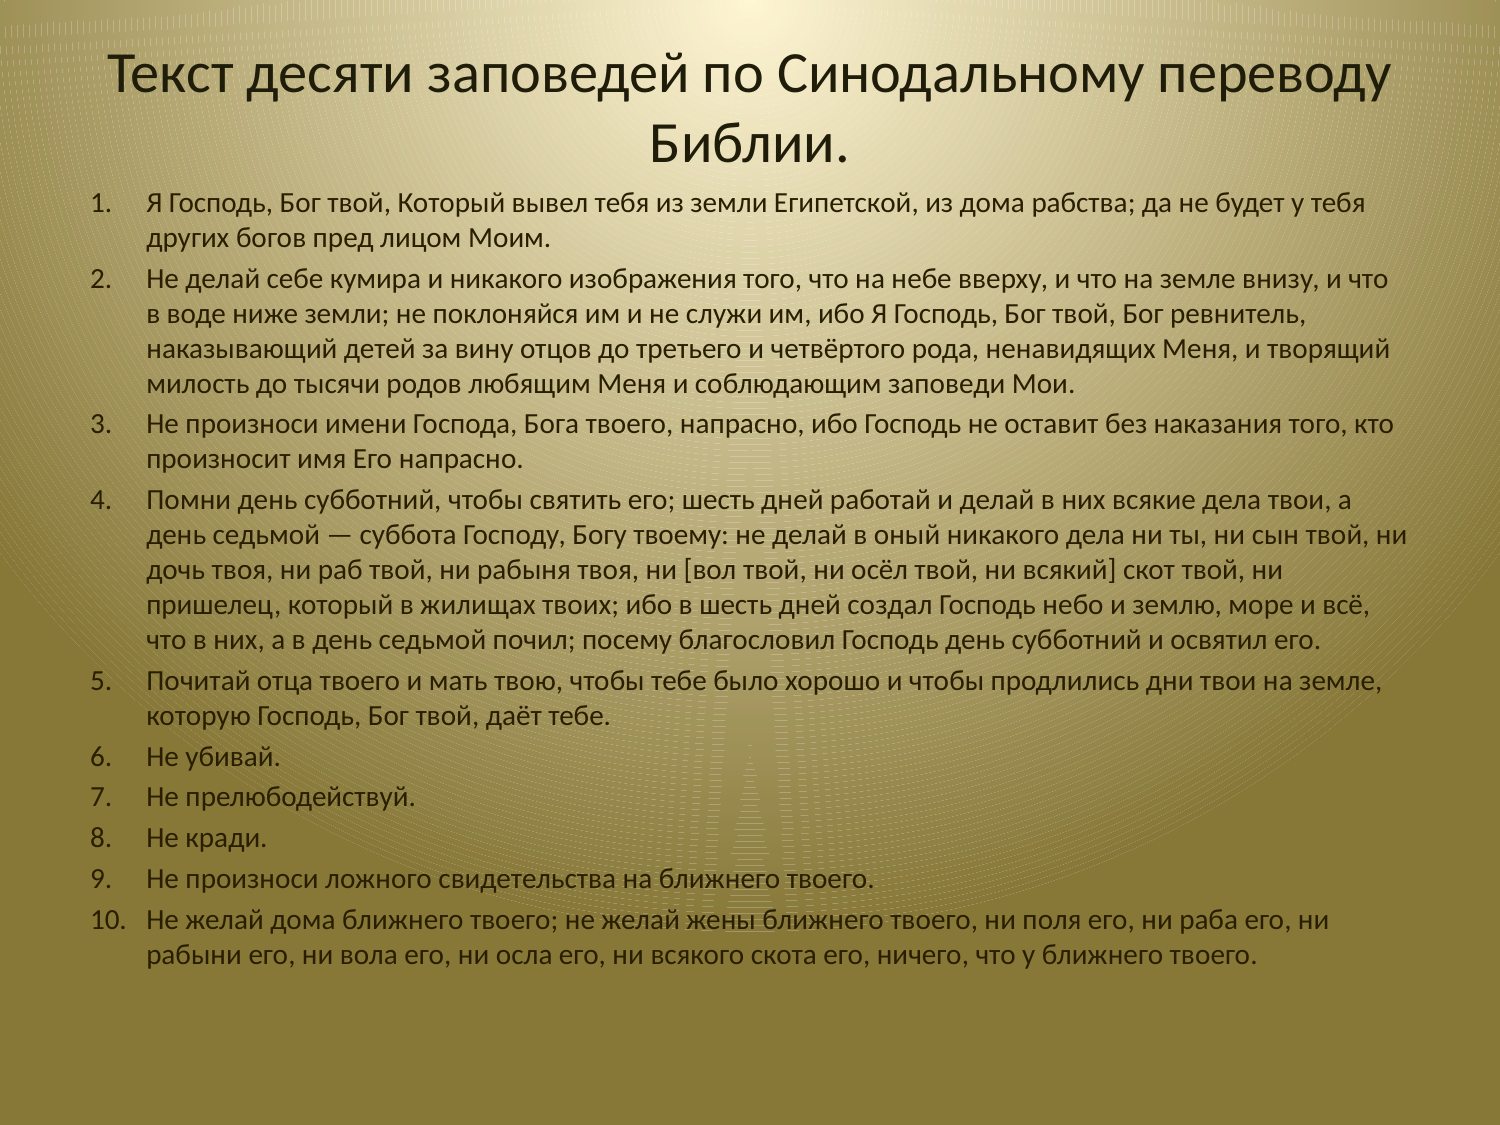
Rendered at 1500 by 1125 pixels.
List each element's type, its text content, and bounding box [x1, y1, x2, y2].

title Текст десяти заповедей по Синодальному переводу Библии. [75, 45, 1425, 175]
list Я Господь, Бог твой, Который вывел тебя из земли Египетской, из дома рабства; да не будет у тебя других богов пред лицом Моим. Не делай себе кумира и никакого изображения того, что на небе вверху, и что на земле внизу, и что в воде ниже земли; не поклоняйся им и не служи им, ибо Я Господь, Бог твой, Бог ревнитель, наказывающий детей за вину отцов до третьего и четвёртого рода, ненавидящих Меня, и творящий милость до тысячи родов любящим Меня и соблюдающим заповеди Мои. Не произноси имени Господа, Бога твоего, напрасно, ибо Господь не оставит без наказания того, кто произносит имя Его напрасно. Помни день субботний, чтобы святить его; шесть дней работай и делай в них всякие дела твои, а день седьмой — суббота Господу, Богу твоему: не делай в оный никакого дела ни ты, ни сын твой, ни дочь твоя, ни раб твой, ни рабыня твоя, ни [вол твой, ни осёл твой, ни всякий] скот твой, ни пришелец, который в жилищах твоих; ибо в шесть дней создал Господь небо и землю, море и всё, что в них, а в день седьмой почил; посему благословил Господь день субботний и освятил его. Почитай отца твоего и мать твою, чтобы тебе было хорошо и чтобы продлились дни твои на земле, которую Господь, Бог твой, даёт тебе. Не убивай. Не прелюбодействуй. Не кради. Не произноси ложного свидетельства на ближнего твоего. Не желай дома ближнего твоего; не желай жены ближнего твоего, ни поля его, ни раба его, ни рабыни его, ни вола его, ни осла его, ни всякого скота его, ничего, что у ближнего твоего. [75, 175, 1425, 1005]
